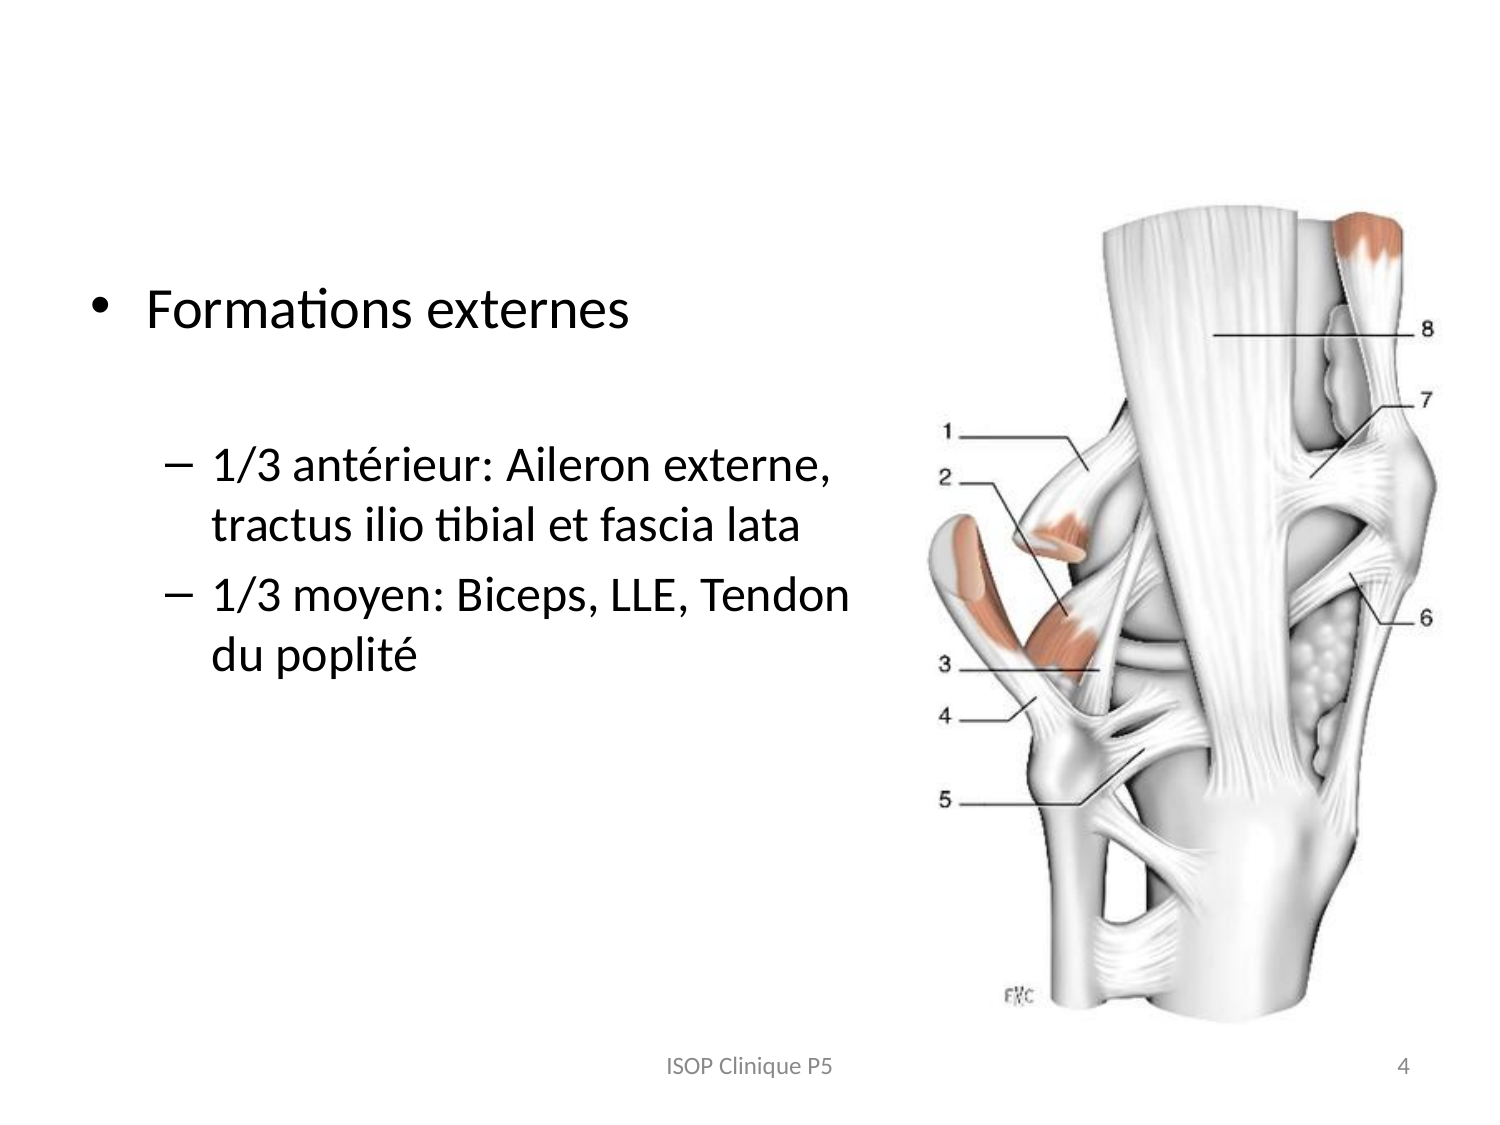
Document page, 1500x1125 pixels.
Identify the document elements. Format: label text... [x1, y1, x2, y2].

slide_number 4 [1074, 1035, 1425, 1104]
footer ISOP Clinique P5 [512, 1025, 988, 1104]
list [924, 199, 1446, 1026]
list Formations externes 1/3 antérieur: Aileron externe, tractus ilio tibial et fascia lata 1/3 moyen: Biceps, LLE, Tendon du poplité [74, 262, 892, 1006]
